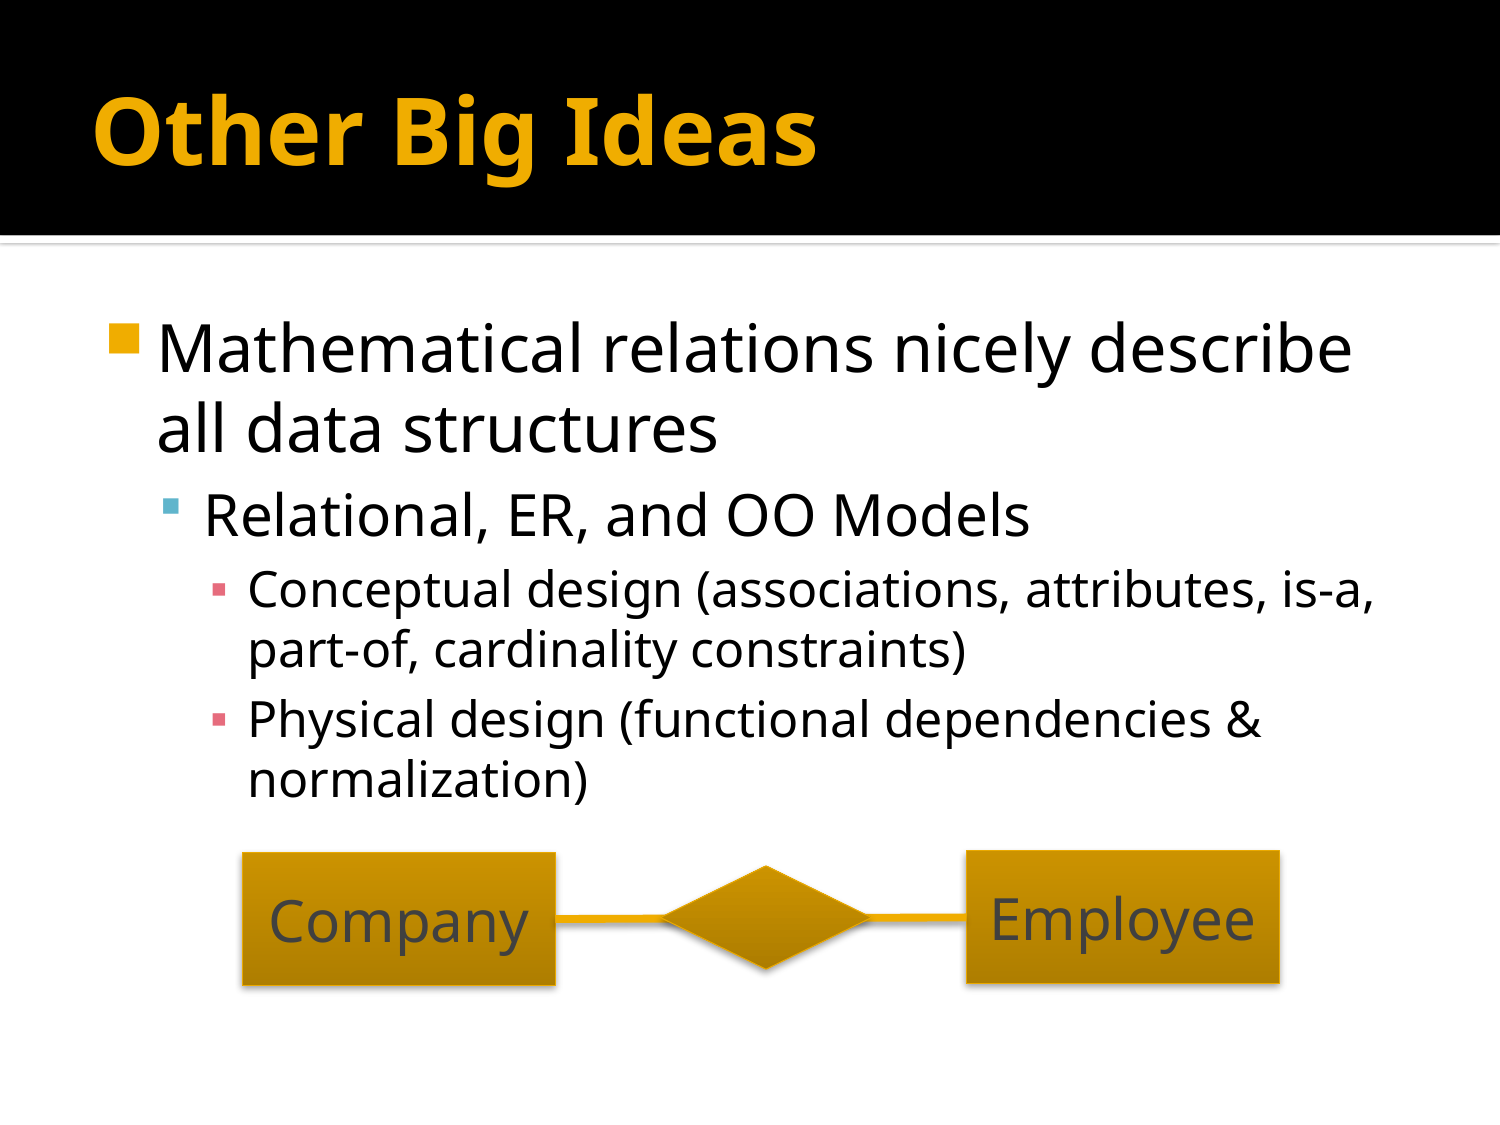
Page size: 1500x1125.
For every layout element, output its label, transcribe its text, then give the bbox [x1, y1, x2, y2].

list Mathematical relations nicely describe all data structures Relational, ER, and OO Models Conceptual design (associations, attributes, is-a, part-of, cardinality constraints) Physical design (functional dependencies & normalization) [75, 291, 1425, 1050]
title Other Big Ideas [75, 25, 1425, 231]
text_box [242, 850, 1280, 986]
